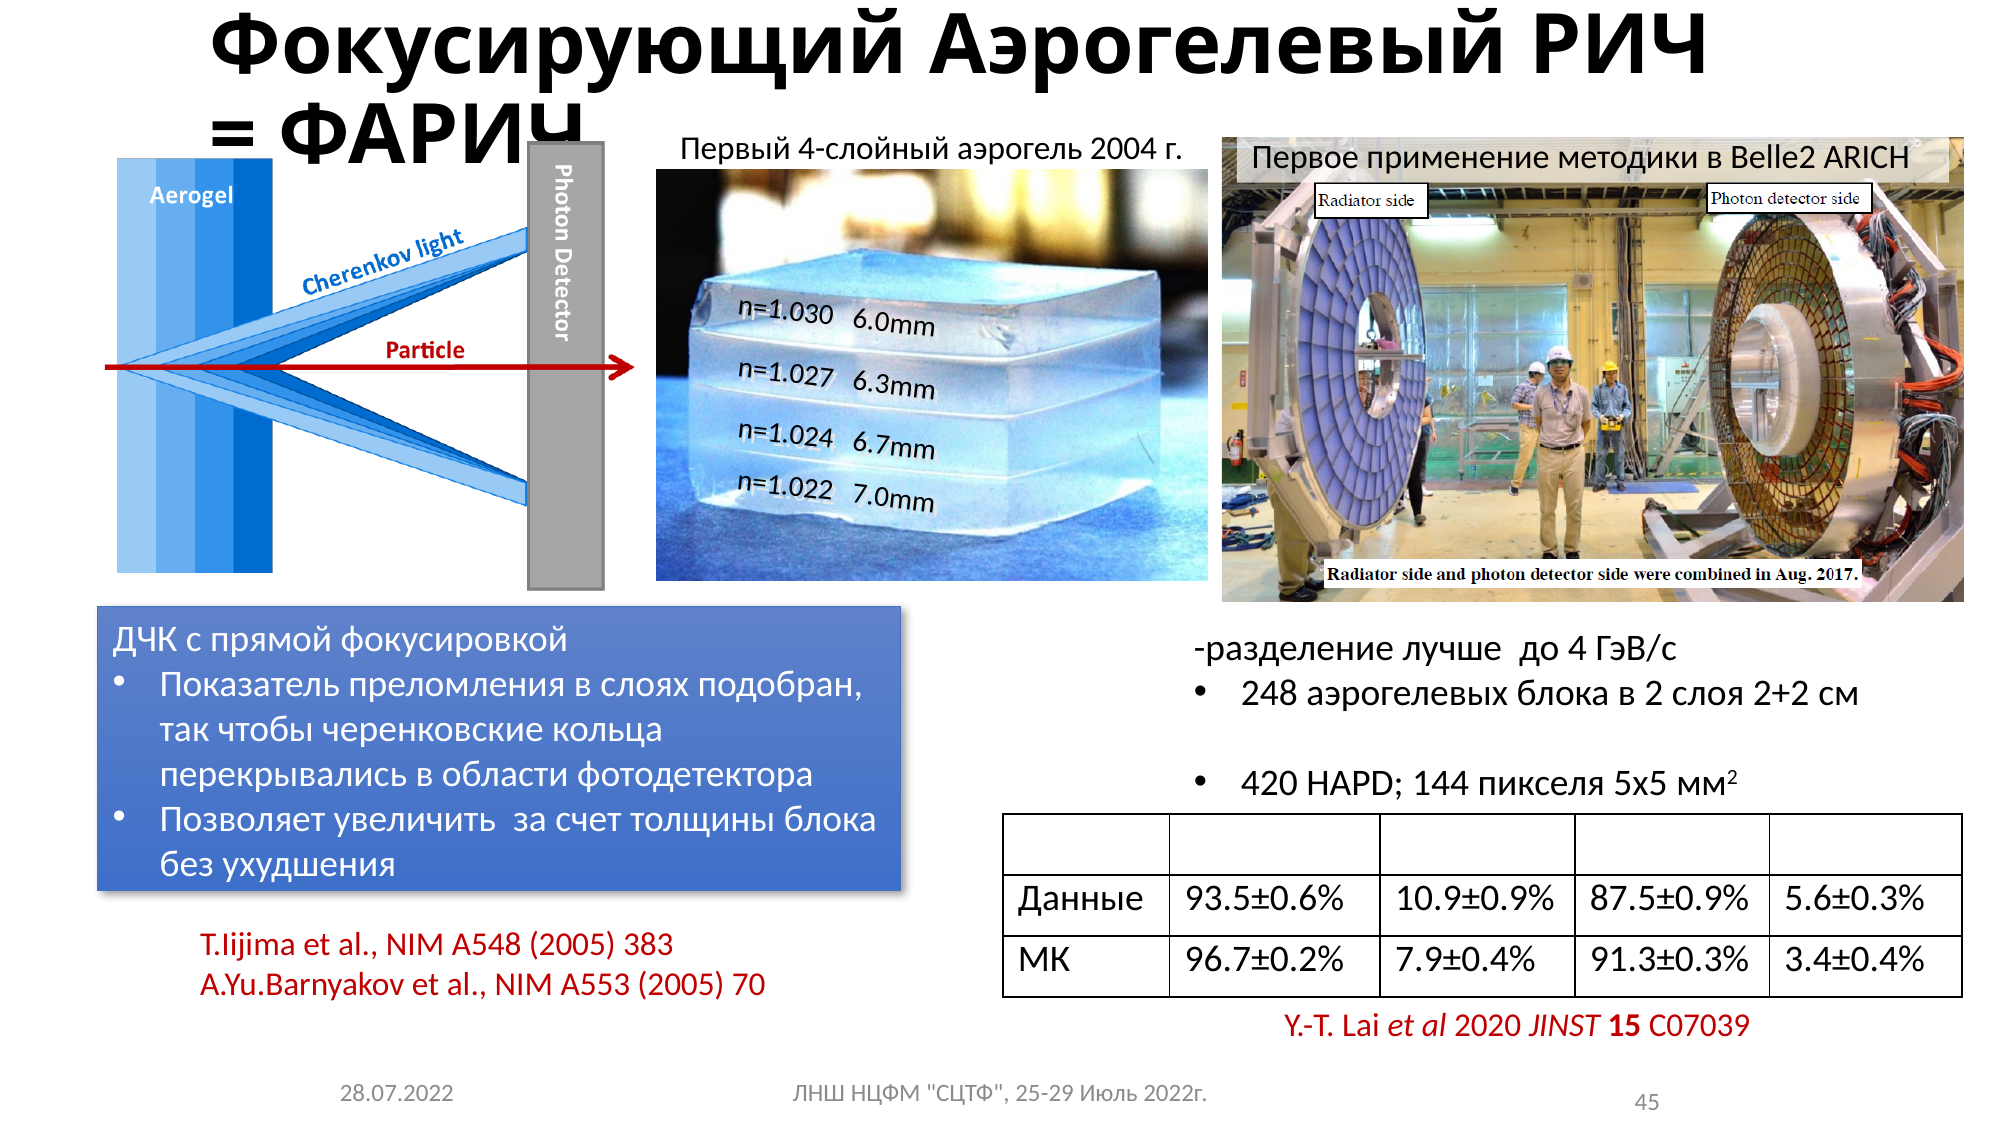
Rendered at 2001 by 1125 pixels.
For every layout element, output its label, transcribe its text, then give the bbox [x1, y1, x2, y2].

footer ЛНШ НЦФМ "СЦТФ", 25-29 Июль 2022г. [763, 1053, 1239, 1125]
title Фокусирующий Аэрогелевый РИЧ = ФАРИЧ [194, 26, 1737, 141]
text_box T.Iijima et al., NIM A548 (2005) 383 A.Yu.Barnyakov et al., NIM A553 (2005) 70 [185, 914, 814, 1010]
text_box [1179, 126, 1964, 1052]
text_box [648, 119, 1215, 582]
picture [104, 141, 661, 591]
slide_number 45 [1325, 1070, 1675, 1125]
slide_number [324, 1053, 674, 1125]
